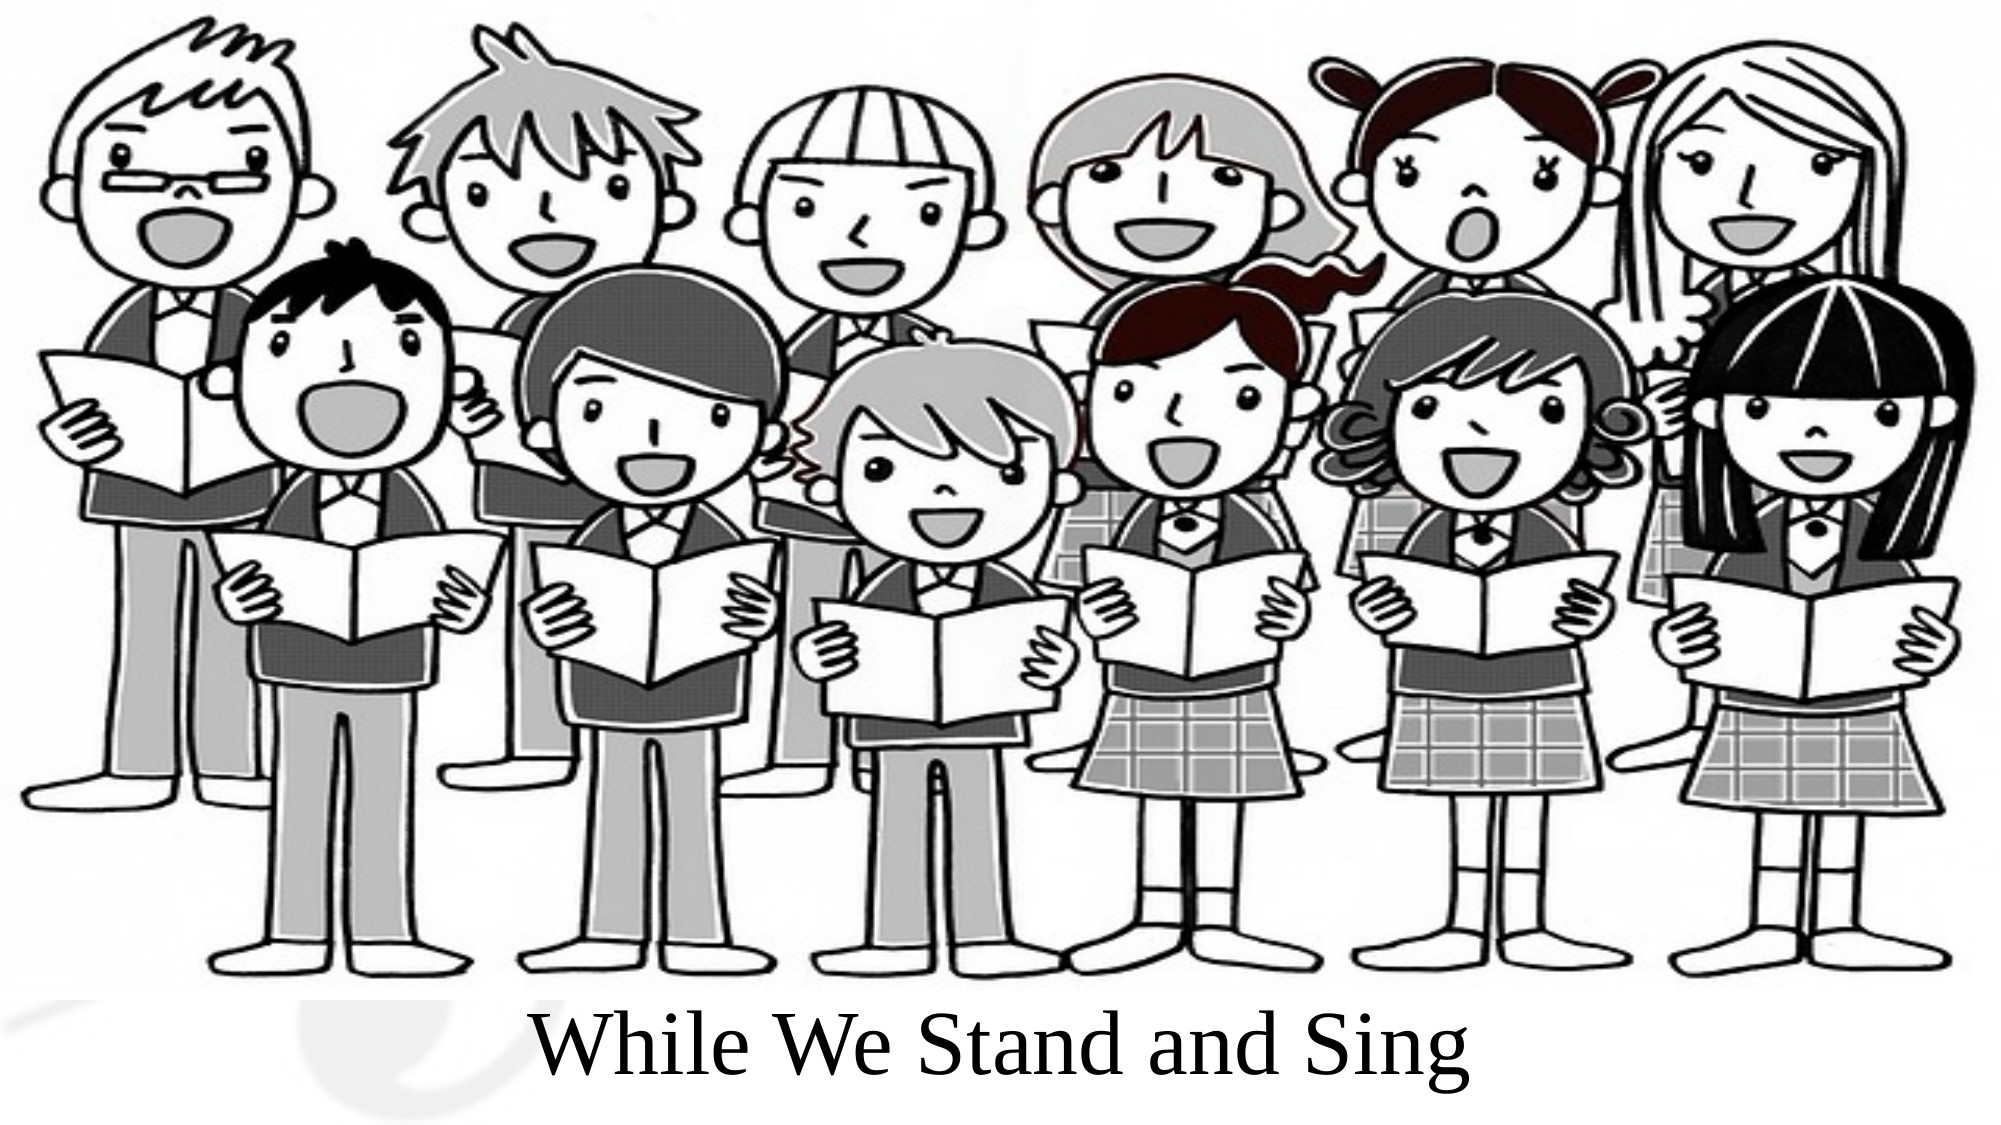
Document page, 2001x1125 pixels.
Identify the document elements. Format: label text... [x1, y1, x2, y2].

text_box While We Stand and Sing [445, 1000, 1555, 1101]
picture [0, 0, 2000, 1000]
